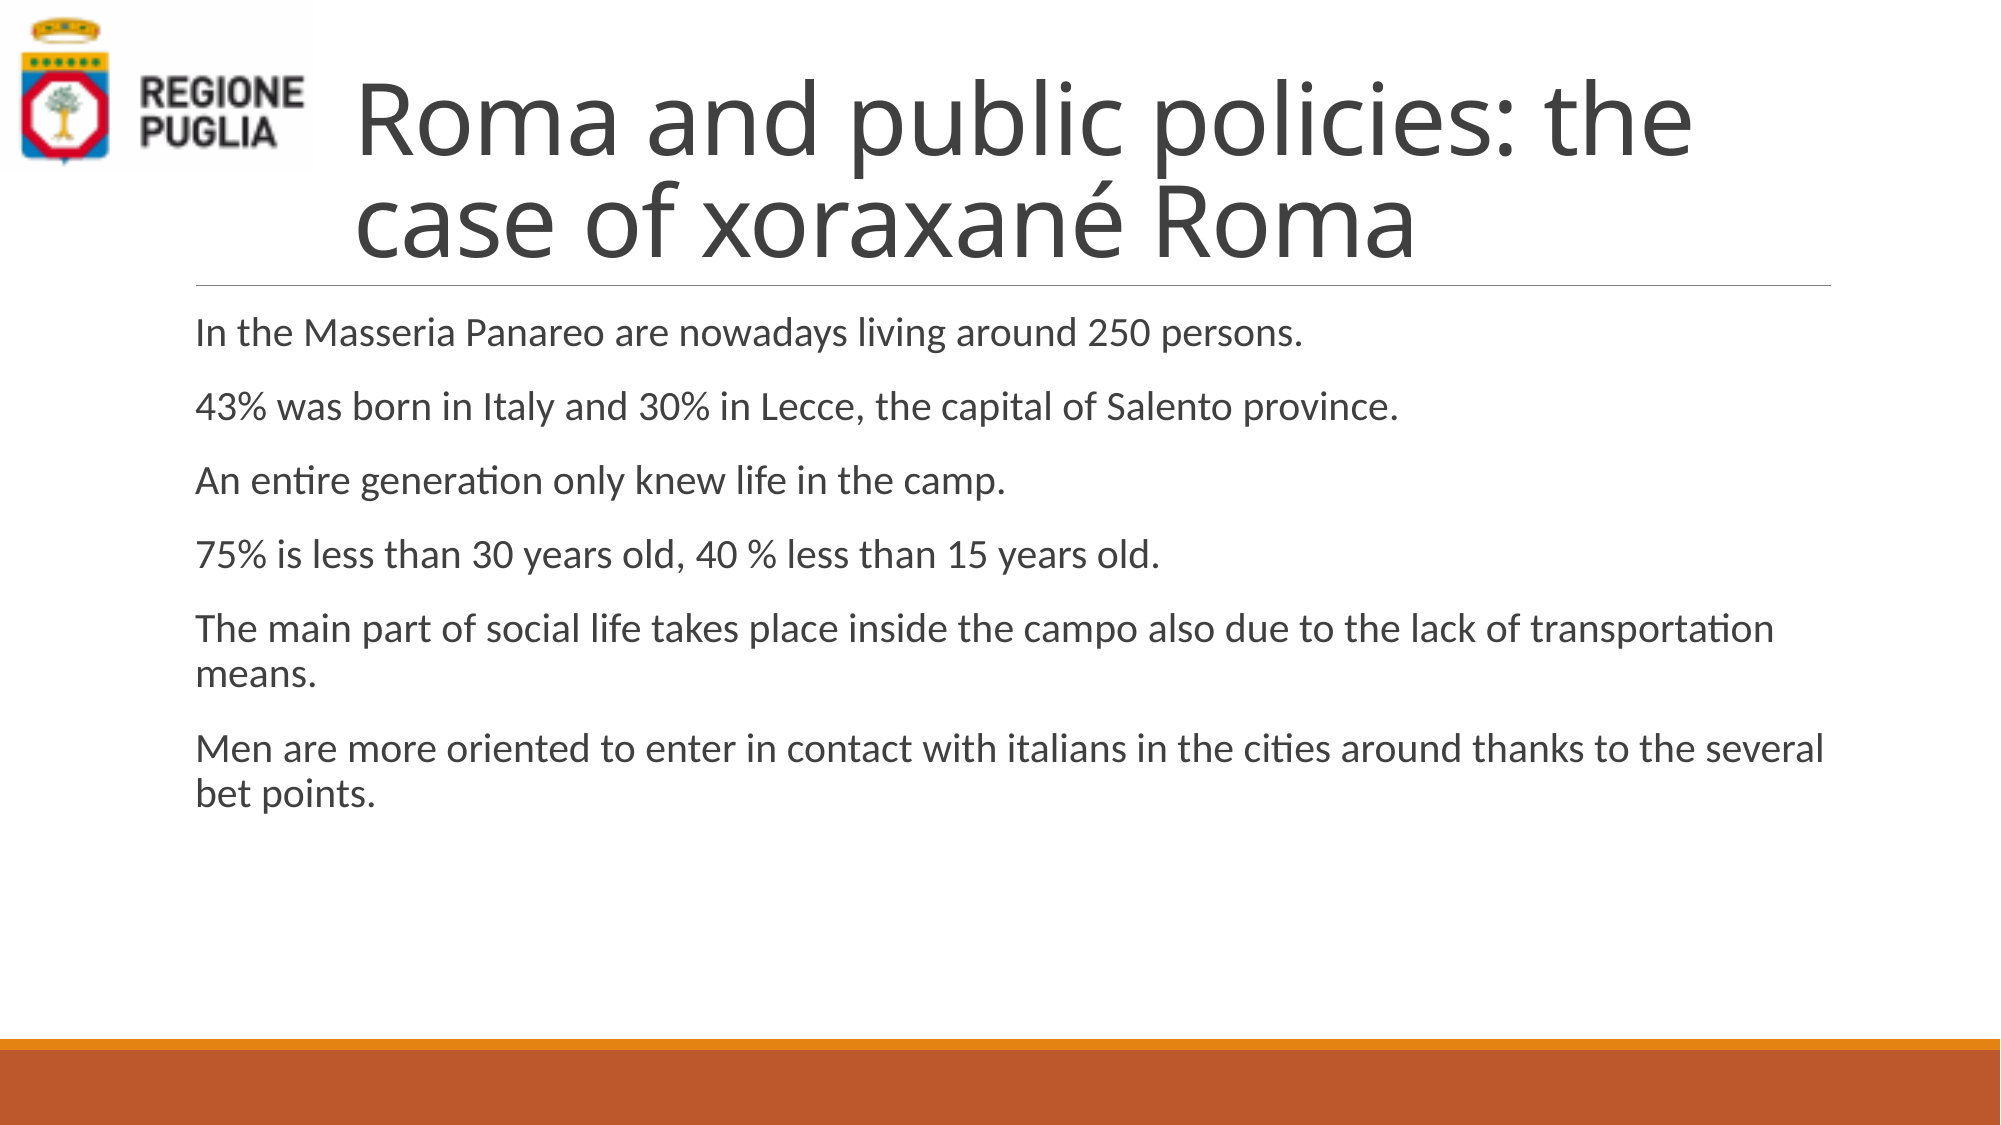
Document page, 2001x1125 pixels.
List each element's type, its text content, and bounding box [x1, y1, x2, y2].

title Roma and public policies: the case of xoraxané Roma [338, 47, 1830, 285]
list In the Masseria Panareo are nowadays living around 250 persons. 43% was born in Italy and 30% in Lecce, the capital of Salento province. An entire generation only knew life in the camp. 75% is less than 30 years old, 40 % less than 15 years old. The main part of social life takes place inside the campo also due to the lack of transportation means. Men are more oriented to enter in contact with italians in the cities around thanks to the several bet points. [180, 302, 1830, 963]
picture [0, 0, 314, 173]
